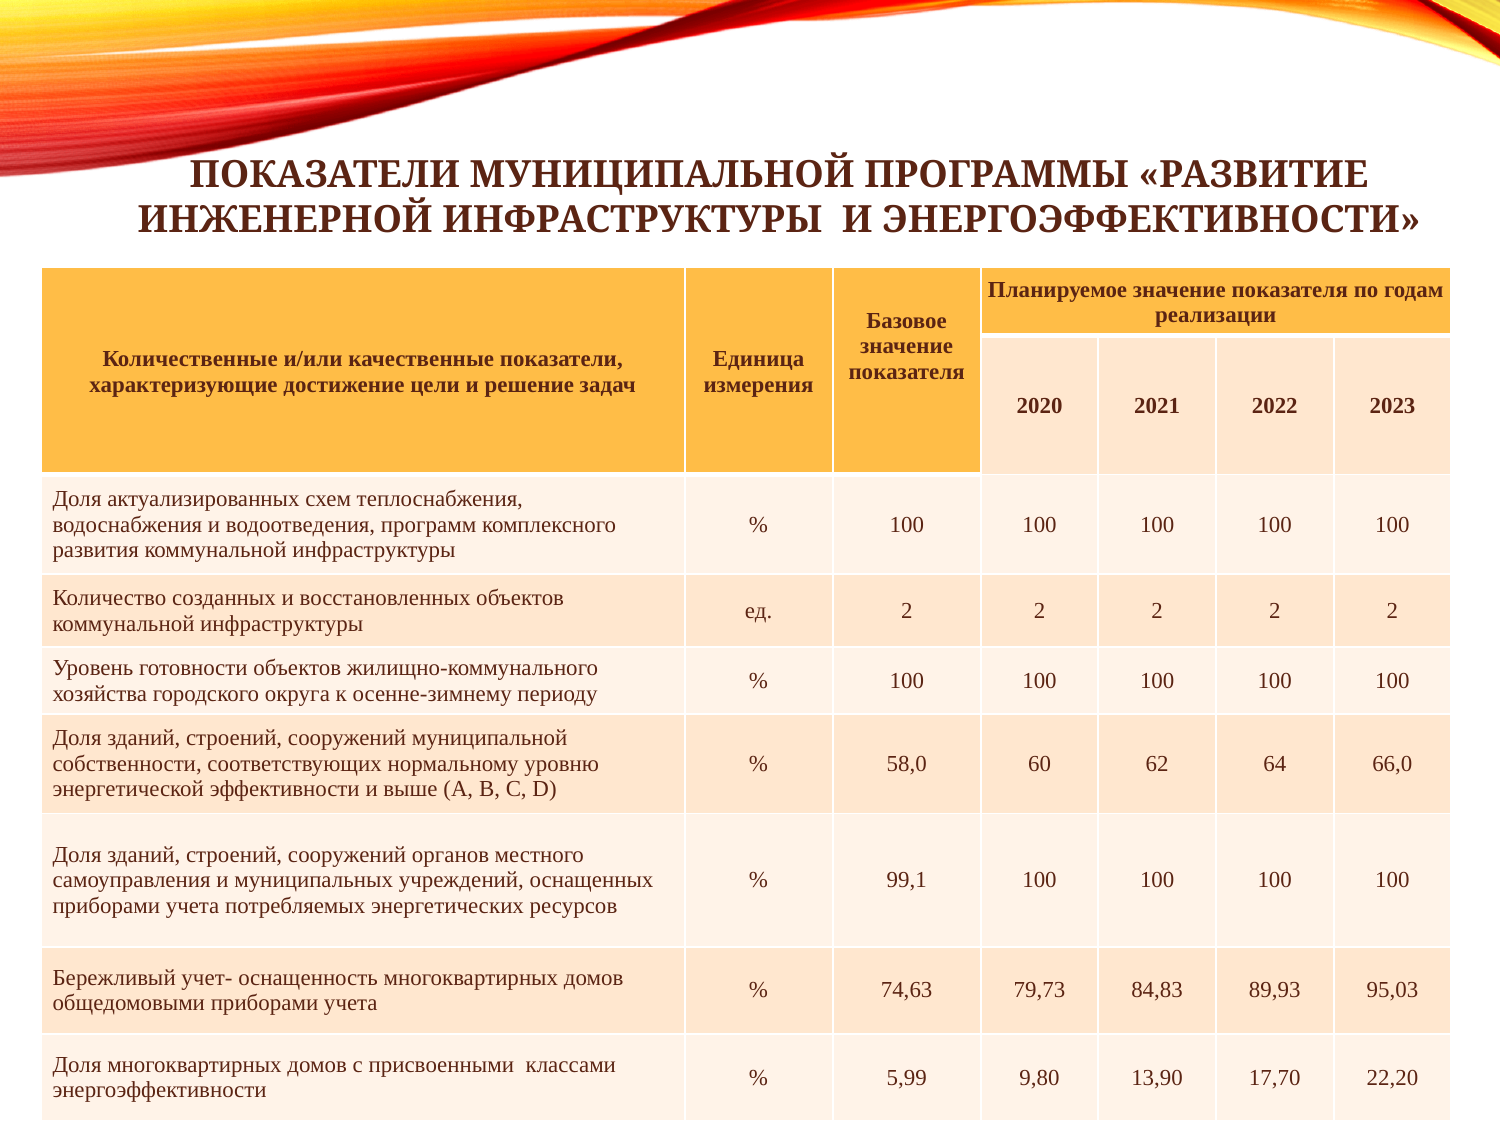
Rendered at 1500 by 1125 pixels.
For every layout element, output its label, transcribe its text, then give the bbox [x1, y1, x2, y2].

table_cell Доля актуализированных схем теплоснабжения, водоснабжения и водоотведения, программ комплексного развития коммунальной инфраструктуры [42, 477, 684, 573]
table_cell 100 [1335, 475, 1450, 573]
table_cell 2022 [1217, 338, 1333, 474]
table_cell 13,90 [1099, 1035, 1215, 1120]
table_cell 60 [982, 715, 1097, 813]
table_cell 100 [1217, 475, 1333, 573]
table_cell 2020 [982, 338, 1097, 474]
table_cell % [686, 477, 832, 573]
table_cell 100 [1217, 814, 1333, 946]
table_cell 62 [1099, 715, 1215, 813]
table_cell Доля многоквартирных домов с присвоенными классами энергоэффективности [42, 1035, 684, 1120]
table_cell 89,93 [1217, 948, 1333, 1033]
table_cell % [686, 715, 832, 813]
table_cell 100 [982, 648, 1097, 713]
table_header Планируемое значение показателя по годам реализации [982, 268, 1450, 333]
table_cell 2 [1099, 575, 1215, 646]
table_cell 100 [1335, 648, 1450, 713]
table_cell 2 [1217, 575, 1333, 646]
table_cell Уровень готовности объектов жилищно-коммунального хозяйства городского округа к осенне-зимнему периоду [42, 648, 684, 713]
table_header Единица измерения [686, 268, 832, 472]
table_cell Доля зданий, строений, сооружений органов местного самоуправления и муниципальных учреждений, оснащенных приборами учета потребляемых энергетических ресурсов [42, 814, 684, 946]
table_cell 100 [1099, 648, 1215, 713]
table_cell 17,70 [1217, 1035, 1333, 1120]
table_cell 99,1 [834, 814, 980, 946]
table_cell 100 [1217, 648, 1333, 713]
table_cell ед. [686, 575, 832, 646]
table_cell 9,80 [982, 1035, 1097, 1120]
table_cell 2 [1335, 575, 1450, 646]
table_cell % [686, 648, 832, 713]
table_cell 74,63 [834, 948, 980, 1033]
table_cell 58,0 [834, 715, 980, 813]
table_cell 66,0 [1335, 715, 1450, 813]
table_cell % [686, 814, 832, 946]
table_cell 64 [1217, 715, 1333, 813]
table_cell % [686, 948, 832, 1033]
table_header Базовое значение показателя [834, 268, 980, 472]
table_cell 2 [834, 575, 980, 646]
text_box ПОКАЗАТЕЛИ МУНИЦИПАЛЬНОЙ ПРОГРАММЫ «РАЗВИТИЕ ИНЖЕНЕРНОЙ ИНФРАСТРУКТУРЫ И ЭНЕРГОЭФФЕКТИВНОСТИ» [100, 142, 1459, 248]
table_cell Количество созданных и восстановленных объектов коммунальной инфраструктуры [42, 575, 684, 646]
table_cell 100 [982, 814, 1097, 946]
table_cell Доля зданий, строений, сооружений муниципальной собственности, соответствующих нормальному уровню энергетической эффективности и выше (А, В, С, D) [42, 715, 684, 813]
table_cell 100 [1099, 475, 1215, 573]
table_cell Бережливый учет- оснащенность многоквартирных домов общедомовыми приборами учета [42, 948, 684, 1033]
table_header Количественные и/или качественные показатели, характеризующие достижение цели и решение задач [42, 268, 684, 472]
table_cell 22,20 [1335, 1035, 1450, 1120]
table_cell 95,03 [1335, 948, 1450, 1033]
table_cell 84,83 [1099, 948, 1215, 1033]
picture [0, 0, 1500, 178]
table_cell 2021 [1099, 338, 1215, 474]
table_cell % [686, 1035, 832, 1120]
table_cell 100 [1099, 814, 1215, 946]
table_cell 100 [982, 475, 1097, 573]
table_cell 100 [834, 477, 980, 573]
table_cell 79,73 [982, 948, 1097, 1033]
table_cell 2 [982, 575, 1097, 646]
table_cell 100 [1335, 814, 1450, 946]
table_cell 5,99 [834, 1035, 980, 1120]
table_cell 100 [834, 648, 980, 713]
table_cell 2023 [1335, 338, 1450, 474]
